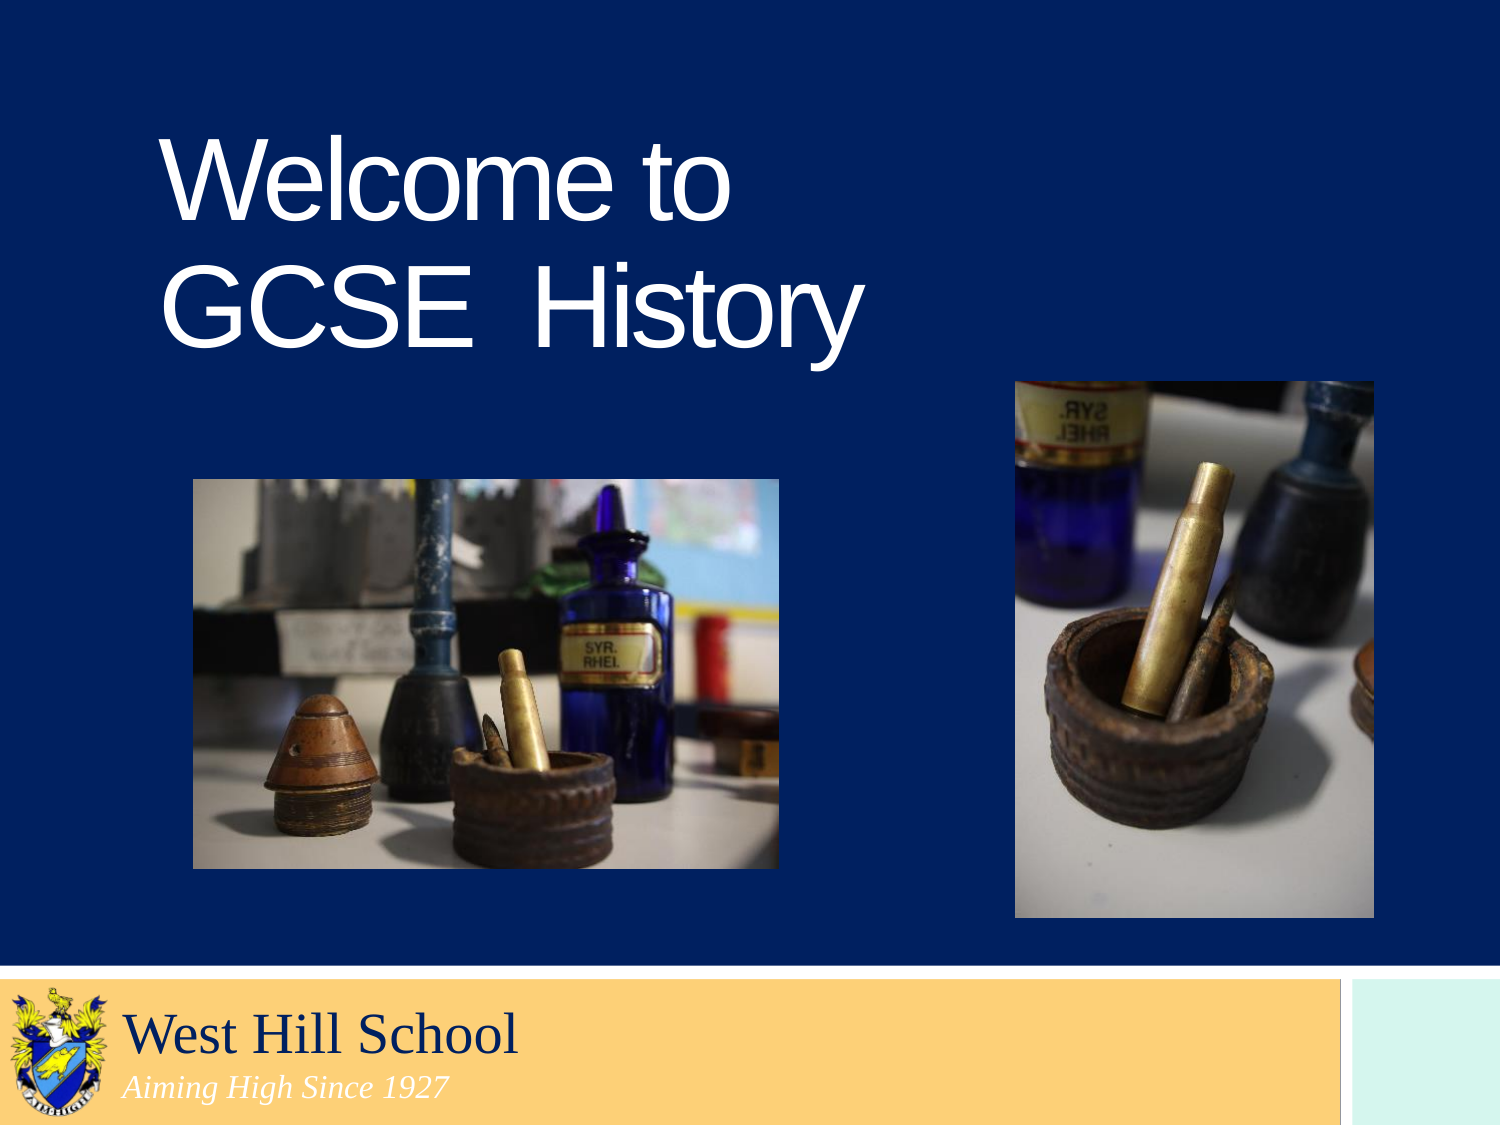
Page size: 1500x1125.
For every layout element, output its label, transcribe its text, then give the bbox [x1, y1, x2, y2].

picture [193, 479, 779, 869]
picture [1015, 381, 1374, 918]
picture [0, 987, 124, 1117]
title Welcome to GCSE History [143, 112, 1269, 382]
